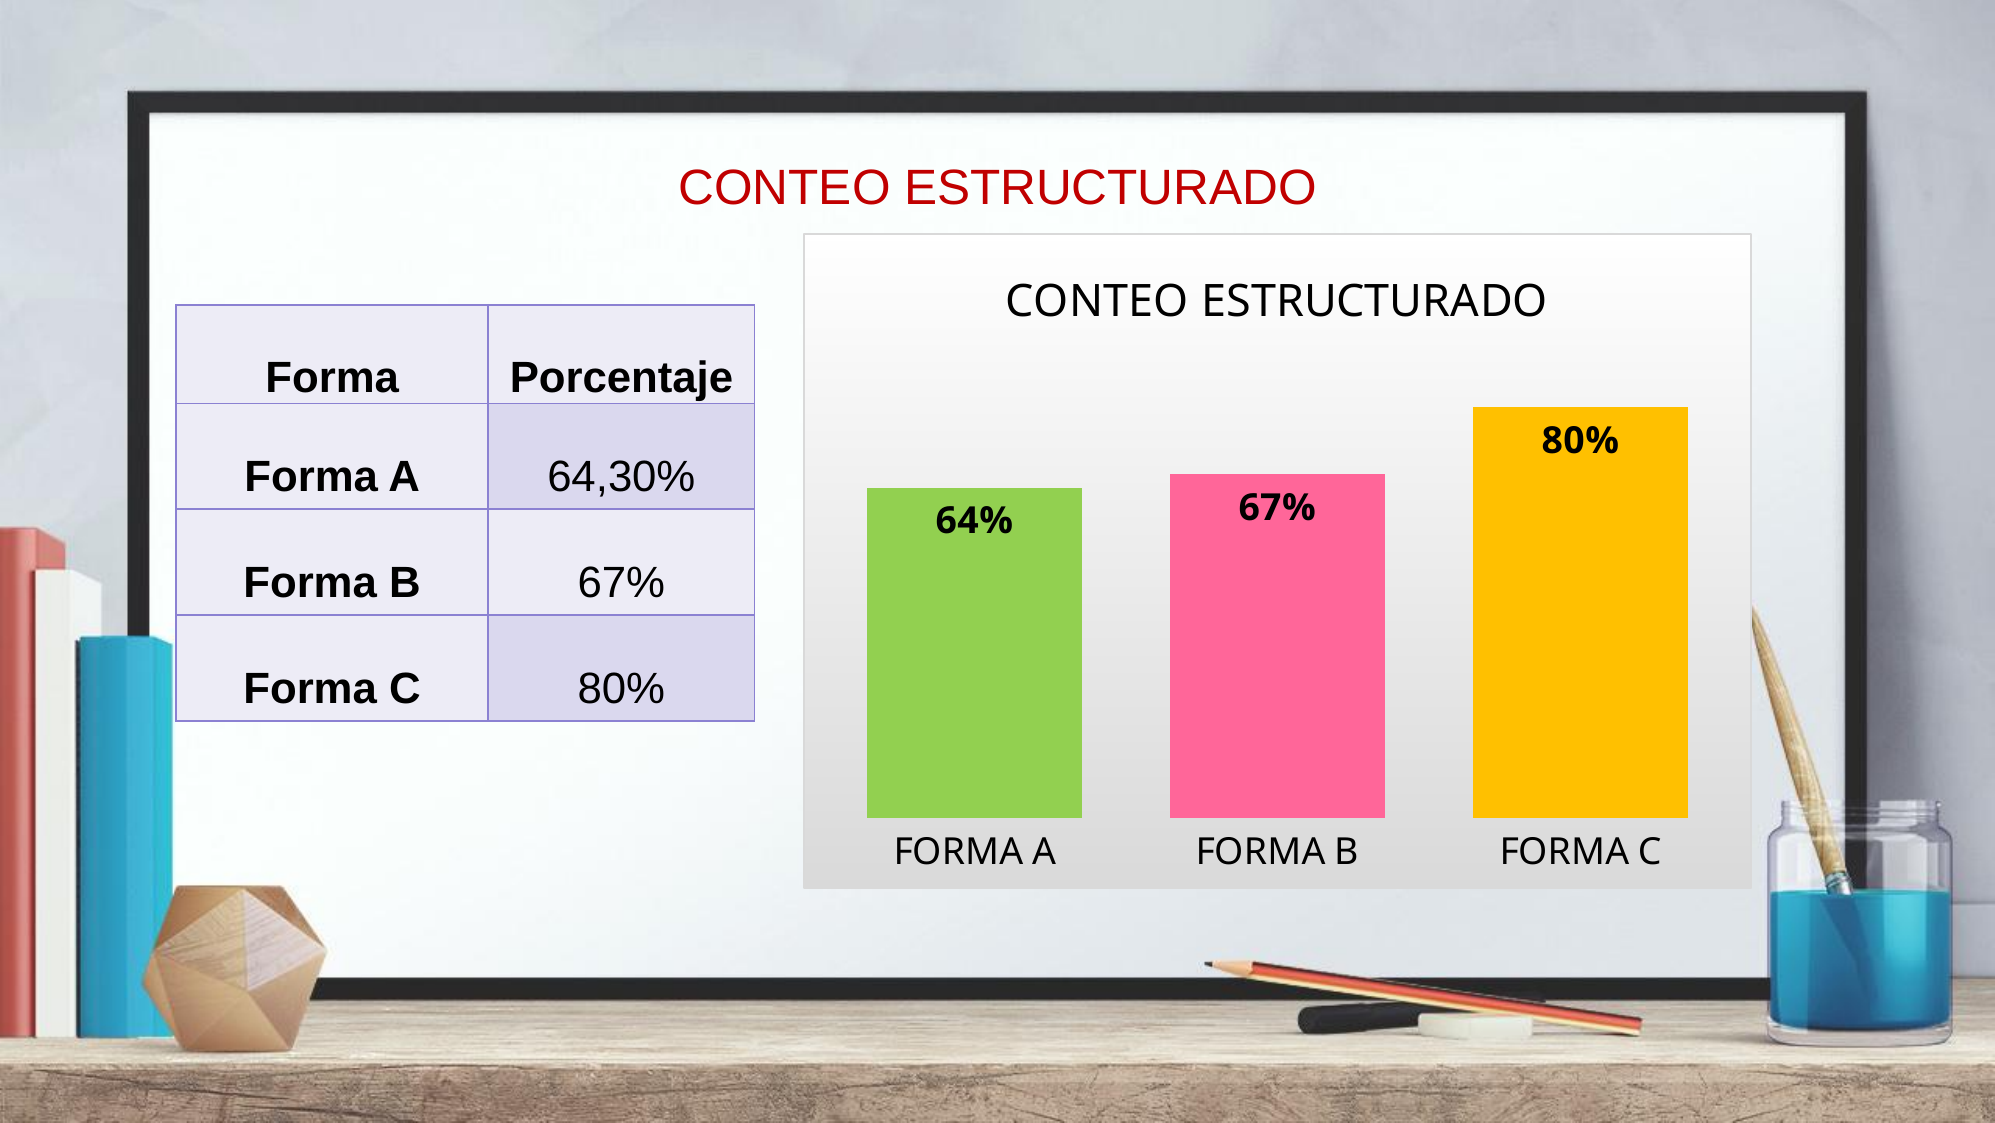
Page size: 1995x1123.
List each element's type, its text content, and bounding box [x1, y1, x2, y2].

table_header Forma [177, 306, 487, 403]
table_cell Forma A [177, 404, 487, 508]
text_box CONTEO ESTRUCTURADO [175, 87, 1820, 222]
table_header Porcentaje [489, 306, 754, 403]
table_cell Forma C [177, 616, 487, 720]
picture [0, 0, 1995, 1123]
table_cell 80% [489, 616, 754, 720]
table_cell 64,30% [489, 404, 754, 508]
table_cell Forma B [177, 510, 487, 614]
table_cell 67% [489, 510, 754, 614]
chart [803, 232, 1753, 890]
